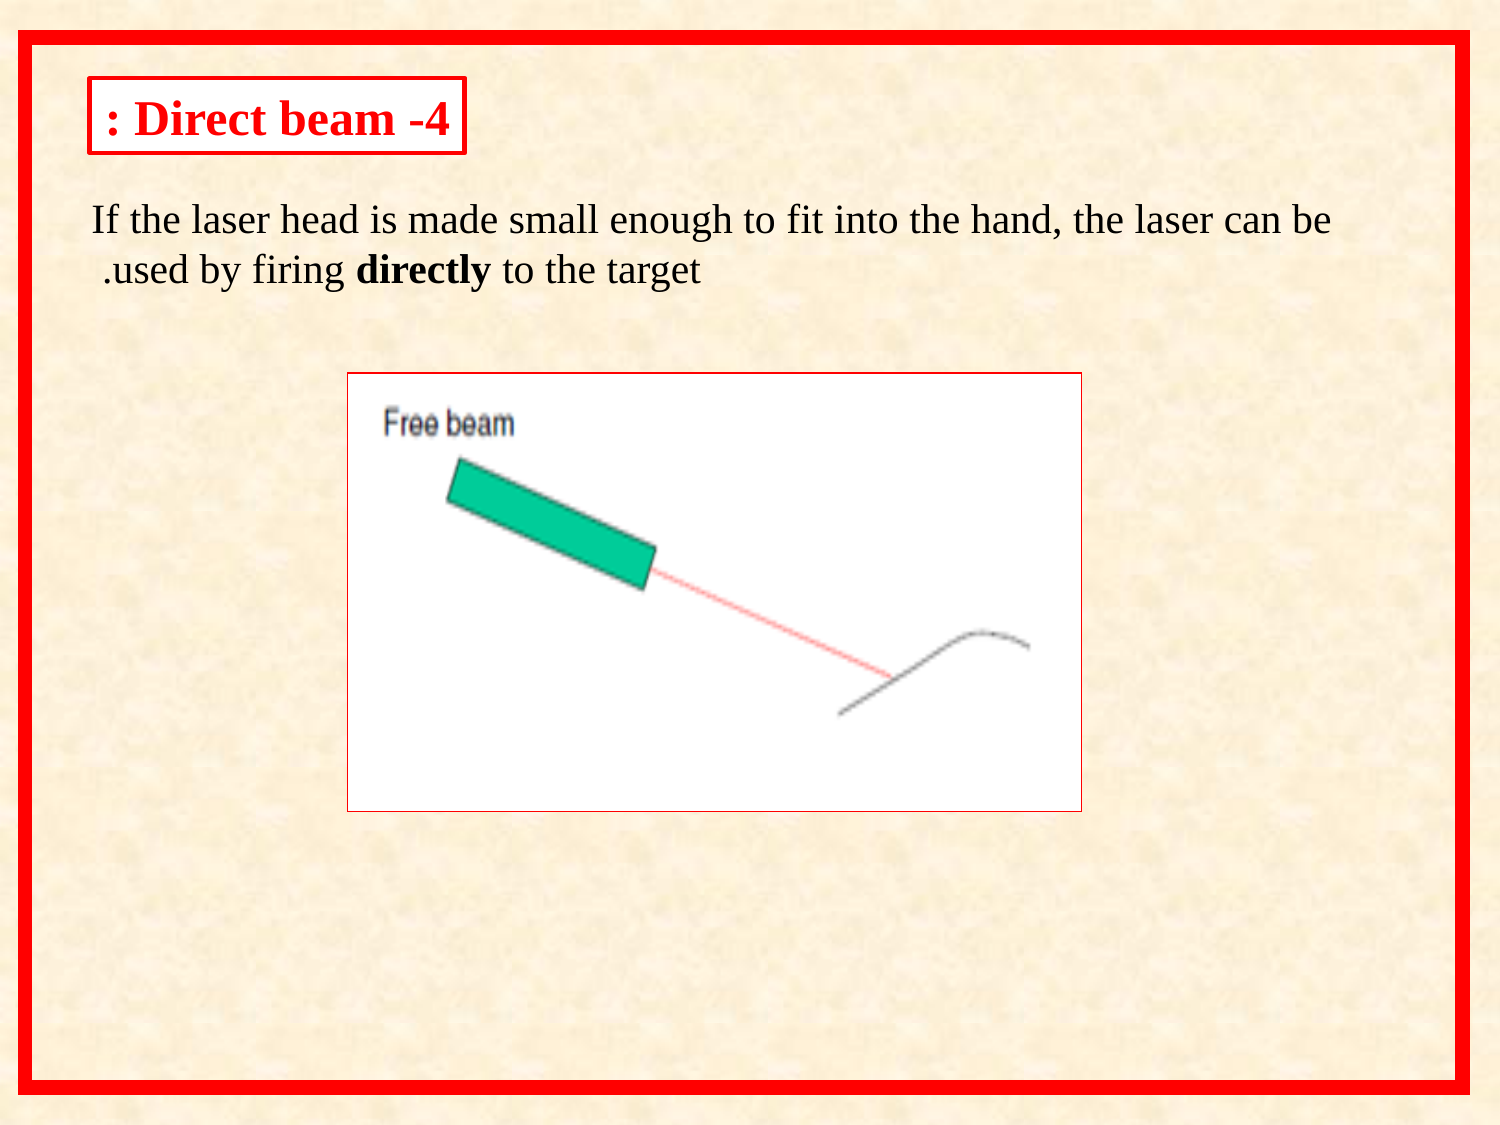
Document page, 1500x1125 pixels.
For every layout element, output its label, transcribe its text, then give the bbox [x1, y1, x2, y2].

text_box [24, 37, 1463, 1088]
text_box 4- Direct beam : [89, 78, 465, 153]
picture [0, 0, 1500, 1125]
